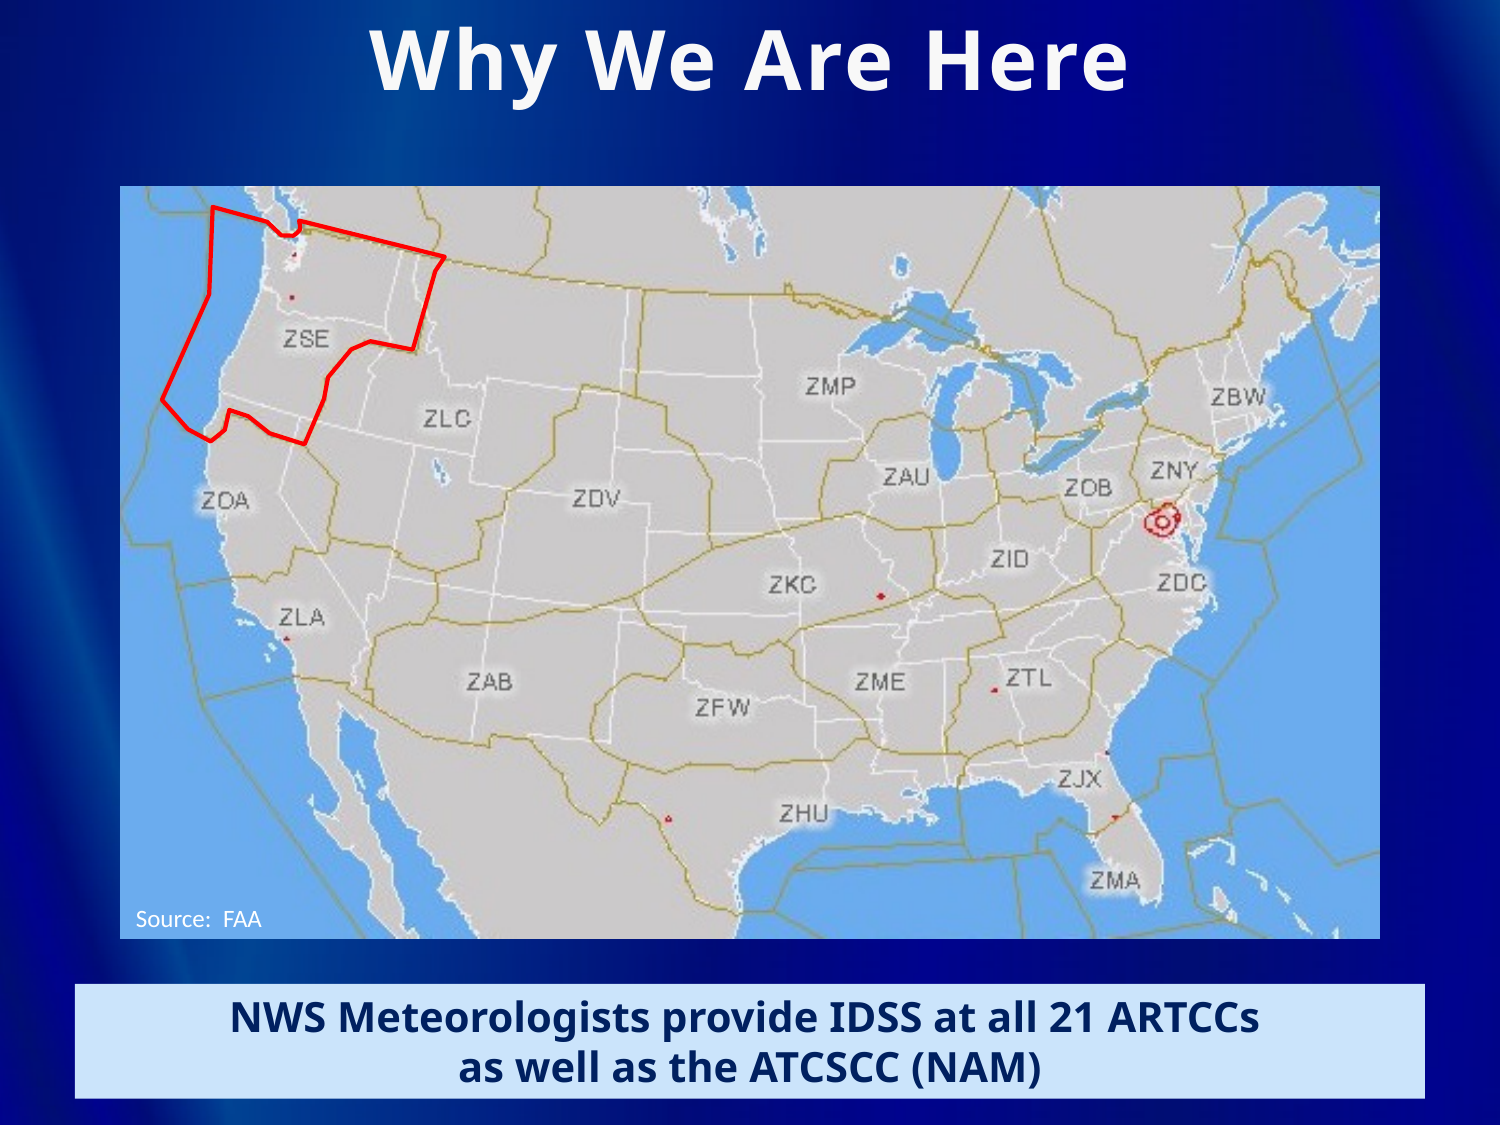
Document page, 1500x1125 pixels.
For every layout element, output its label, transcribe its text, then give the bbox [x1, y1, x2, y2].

picture [0, 0, 1500, 1125]
text_box Why We Are Here [354, 0, 1146, 115]
text_box NWS Meteorologists provide IDSS at all 21 ARTCCs as well as the ATCSCC (NAM) [74, 983, 1425, 1099]
